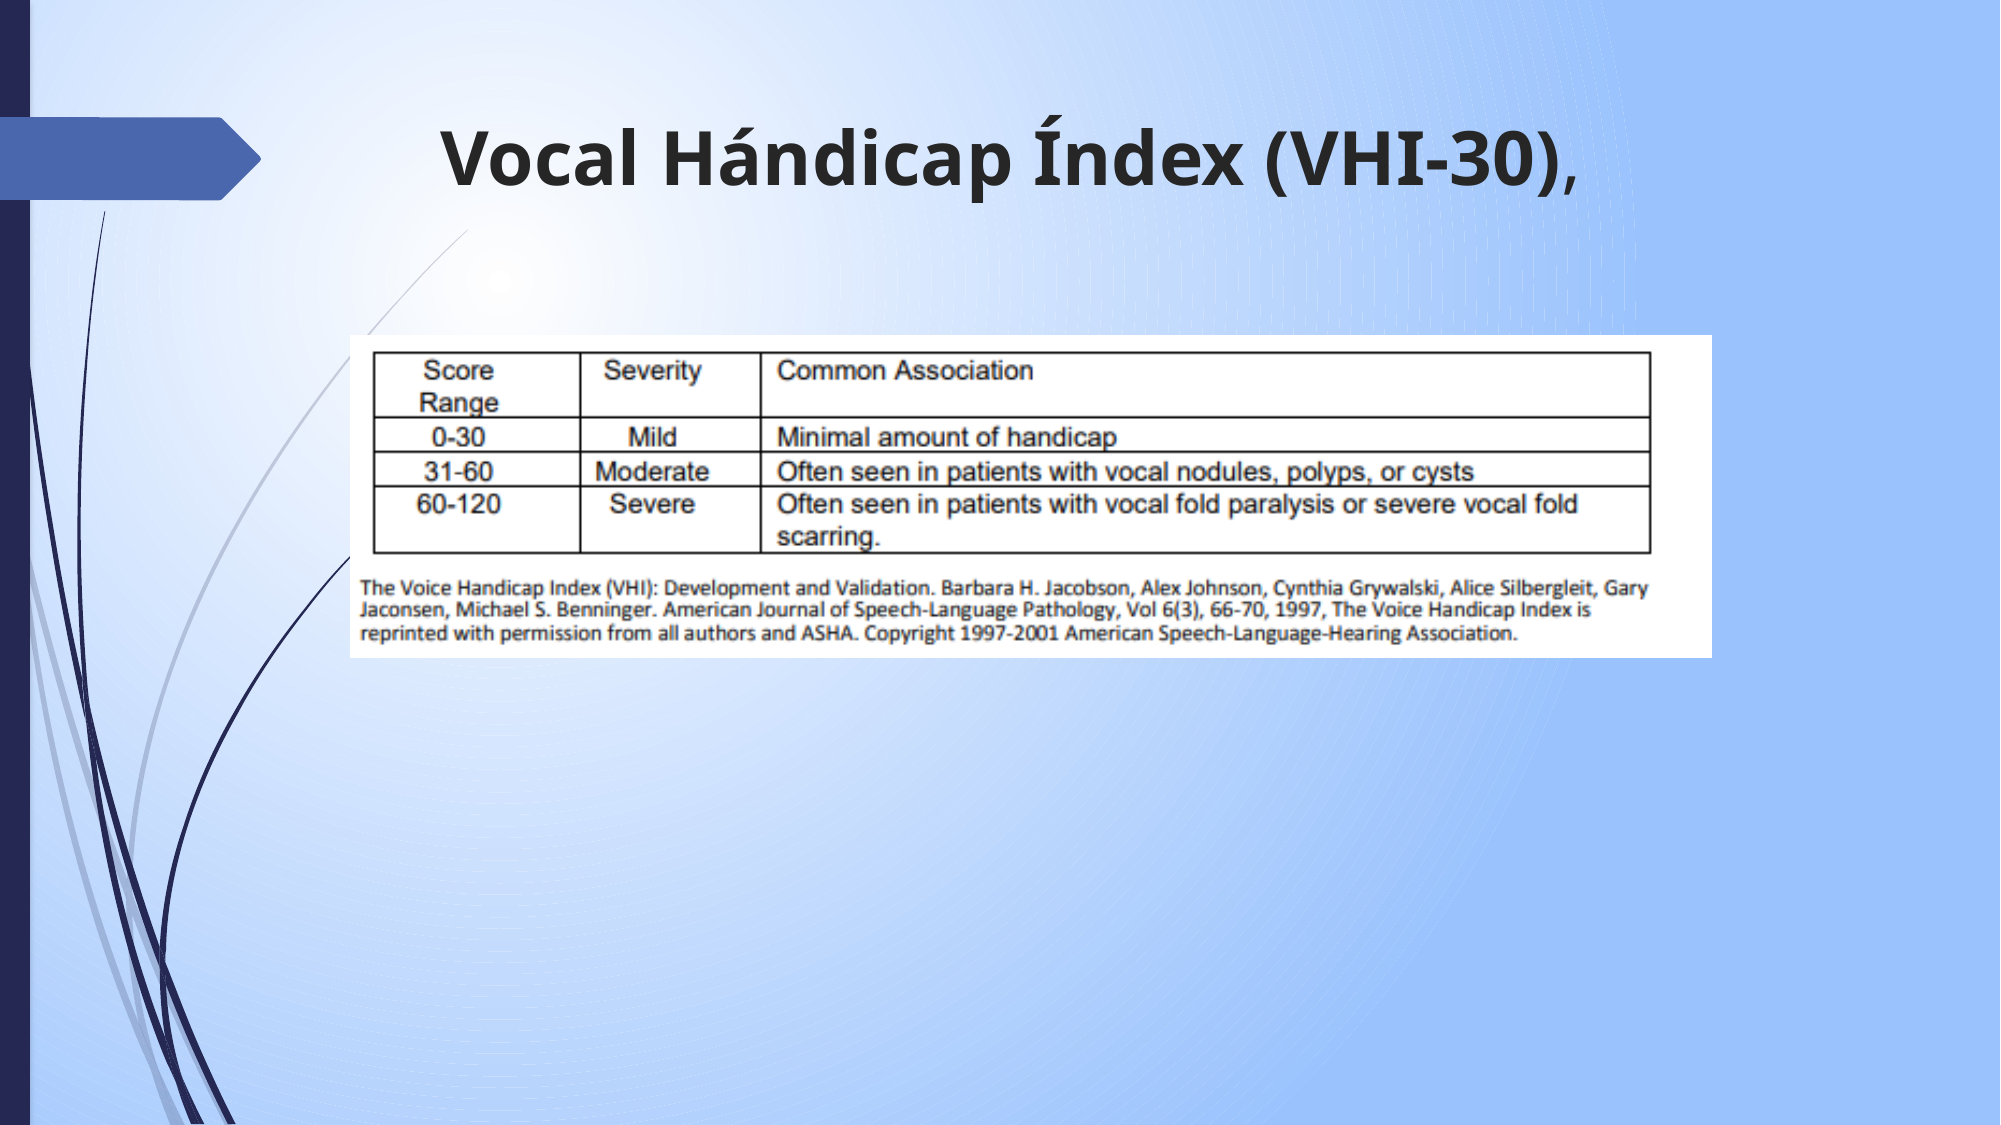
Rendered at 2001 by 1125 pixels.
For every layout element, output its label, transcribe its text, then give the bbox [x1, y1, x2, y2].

picture [350, 335, 1712, 658]
title Vocal Hándicap Índex (VHI-30), [425, 102, 1888, 313]
